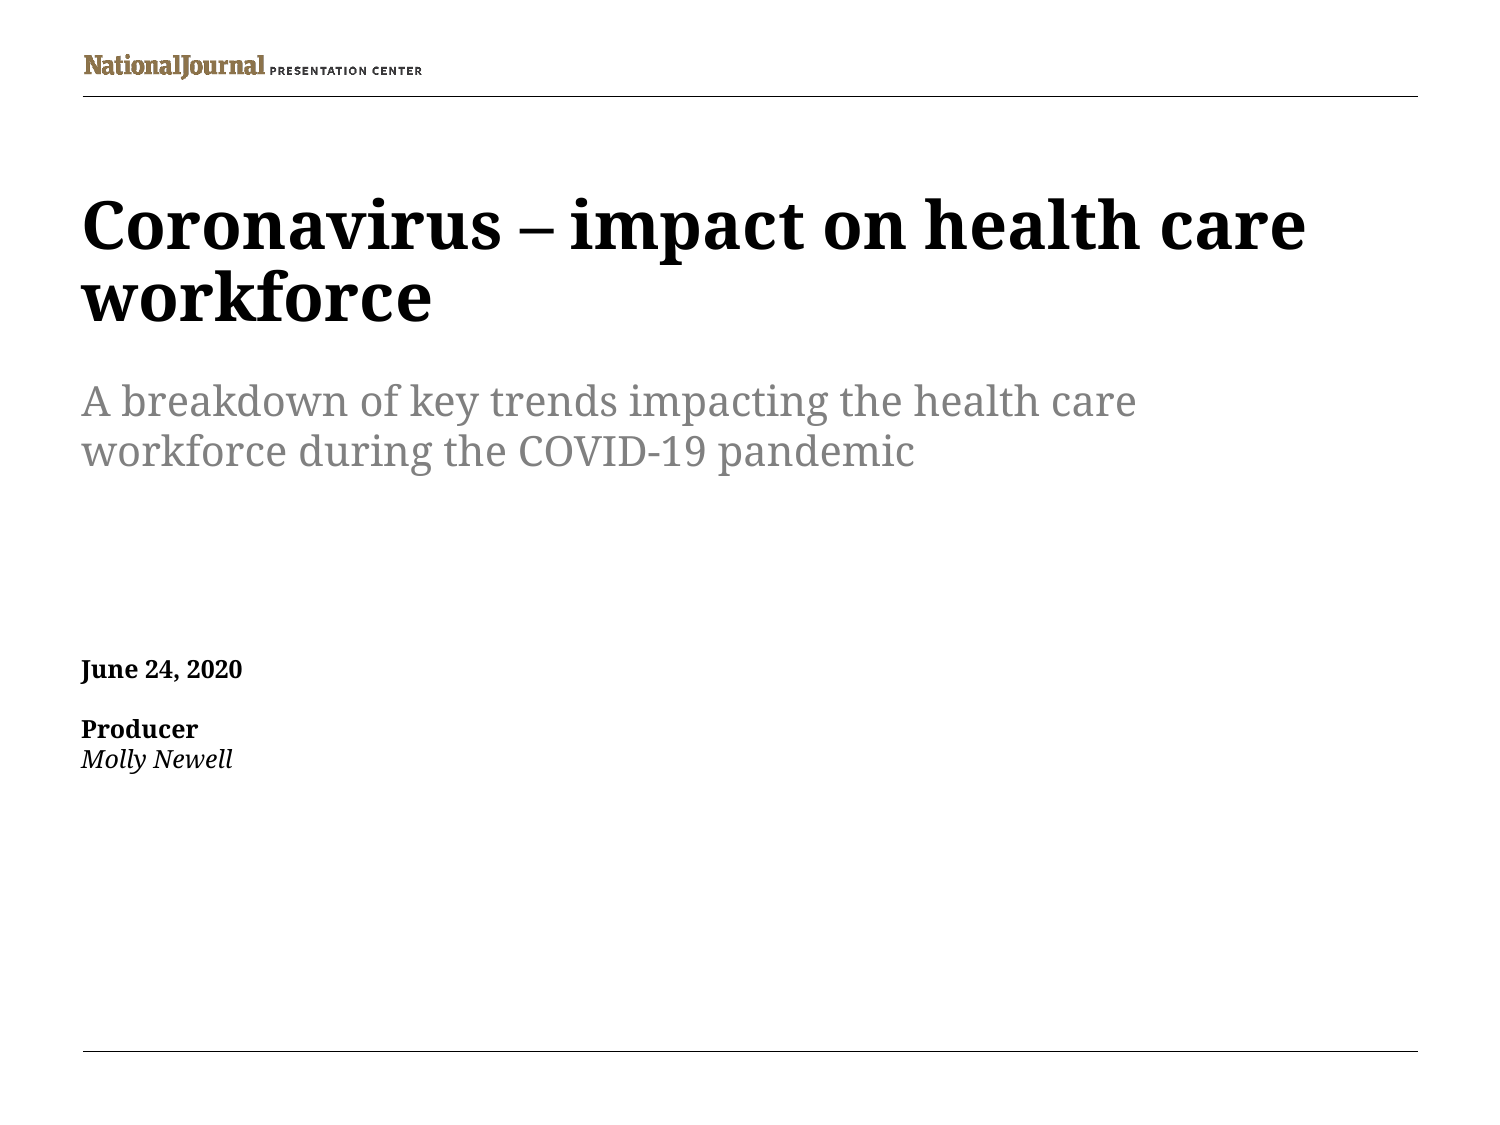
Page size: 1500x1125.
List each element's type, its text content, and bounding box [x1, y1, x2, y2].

picture [82, 44, 424, 90]
title Coronavirus – impact on health care workforce [66, 184, 1452, 368]
text_box June 24, 2020 Producer Molly Newell [66, 646, 716, 841]
subtitle A breakdown of key trends impacting the health care workforce during the COVID-19 pandemic [66, 367, 1238, 563]
